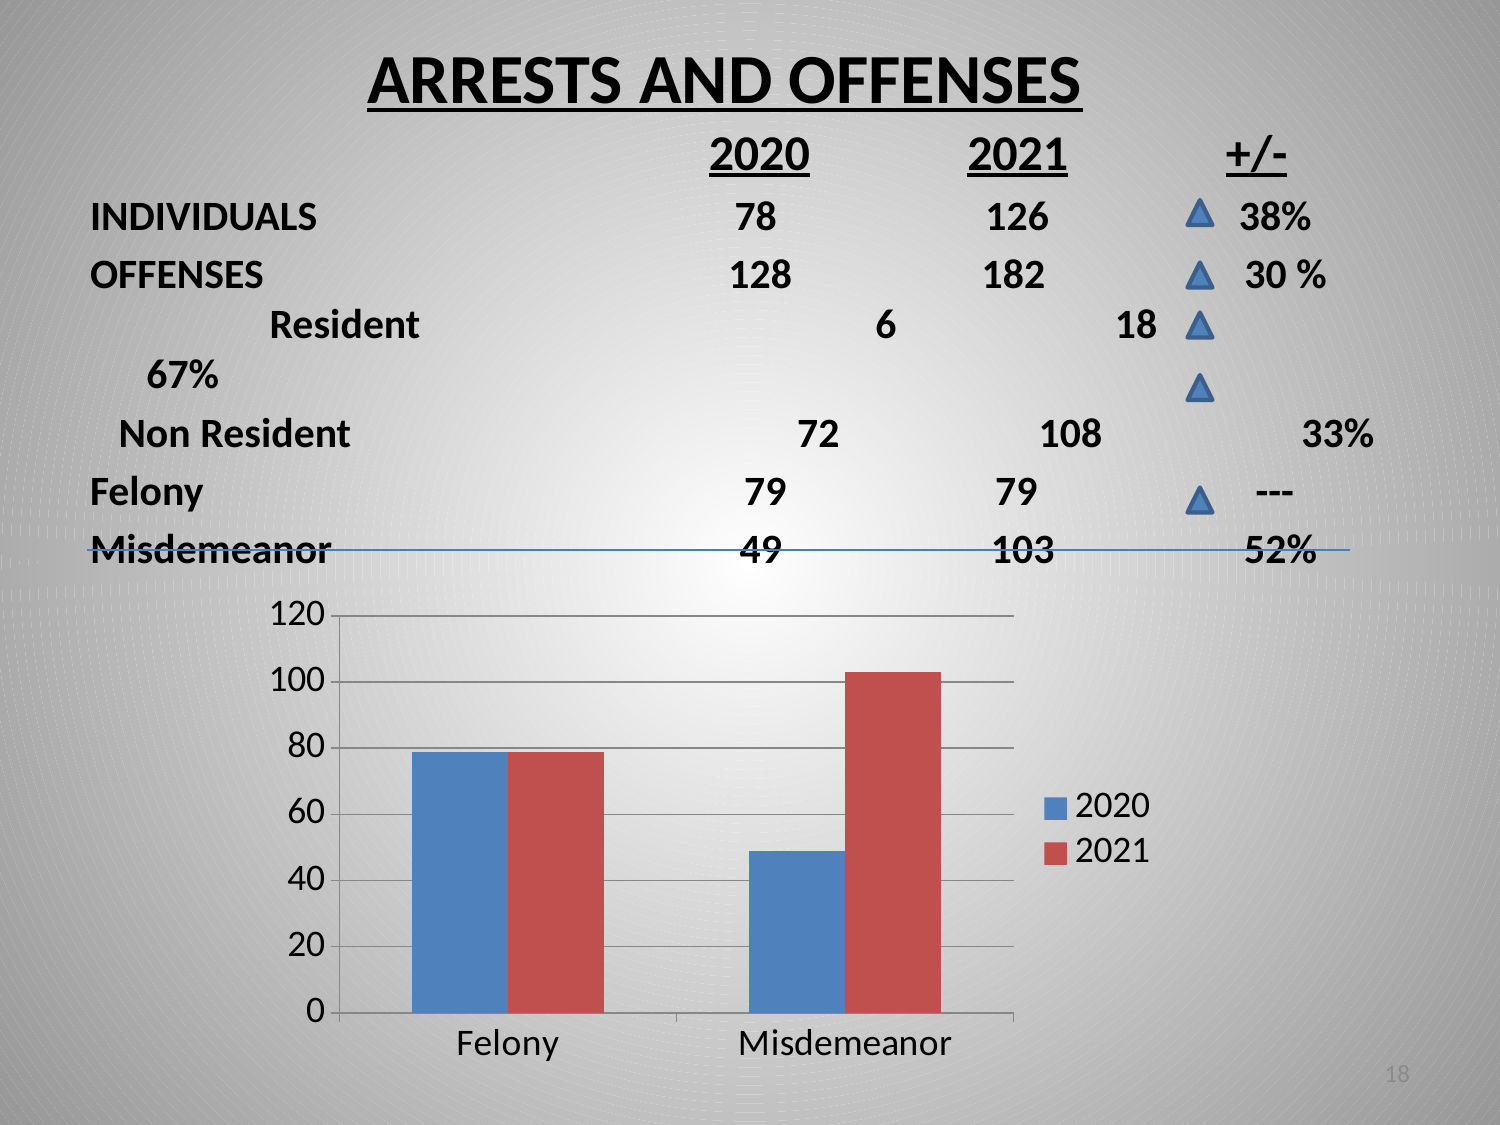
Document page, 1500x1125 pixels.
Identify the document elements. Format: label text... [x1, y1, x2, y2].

list 2020 2021 +/- INDIVIDUALS 78 126 38% OFFENSES 128 182 30 % Resident 6 18 67% Non Resident 72 108 33% Felony 79 79 --- Misdemeanor 49 103 52% [75, 112, 1425, 1005]
text_box [1185, 485, 1215, 515]
slide_number 18 [1074, 1042, 1425, 1103]
title ARRESTS AND OFFENSES [249, 24, 1200, 112]
text_box [1185, 260, 1215, 290]
text_box [1185, 197, 1215, 228]
chart [249, 587, 1176, 1076]
text_box [1185, 310, 1215, 340]
text_box [1185, 372, 1215, 403]
